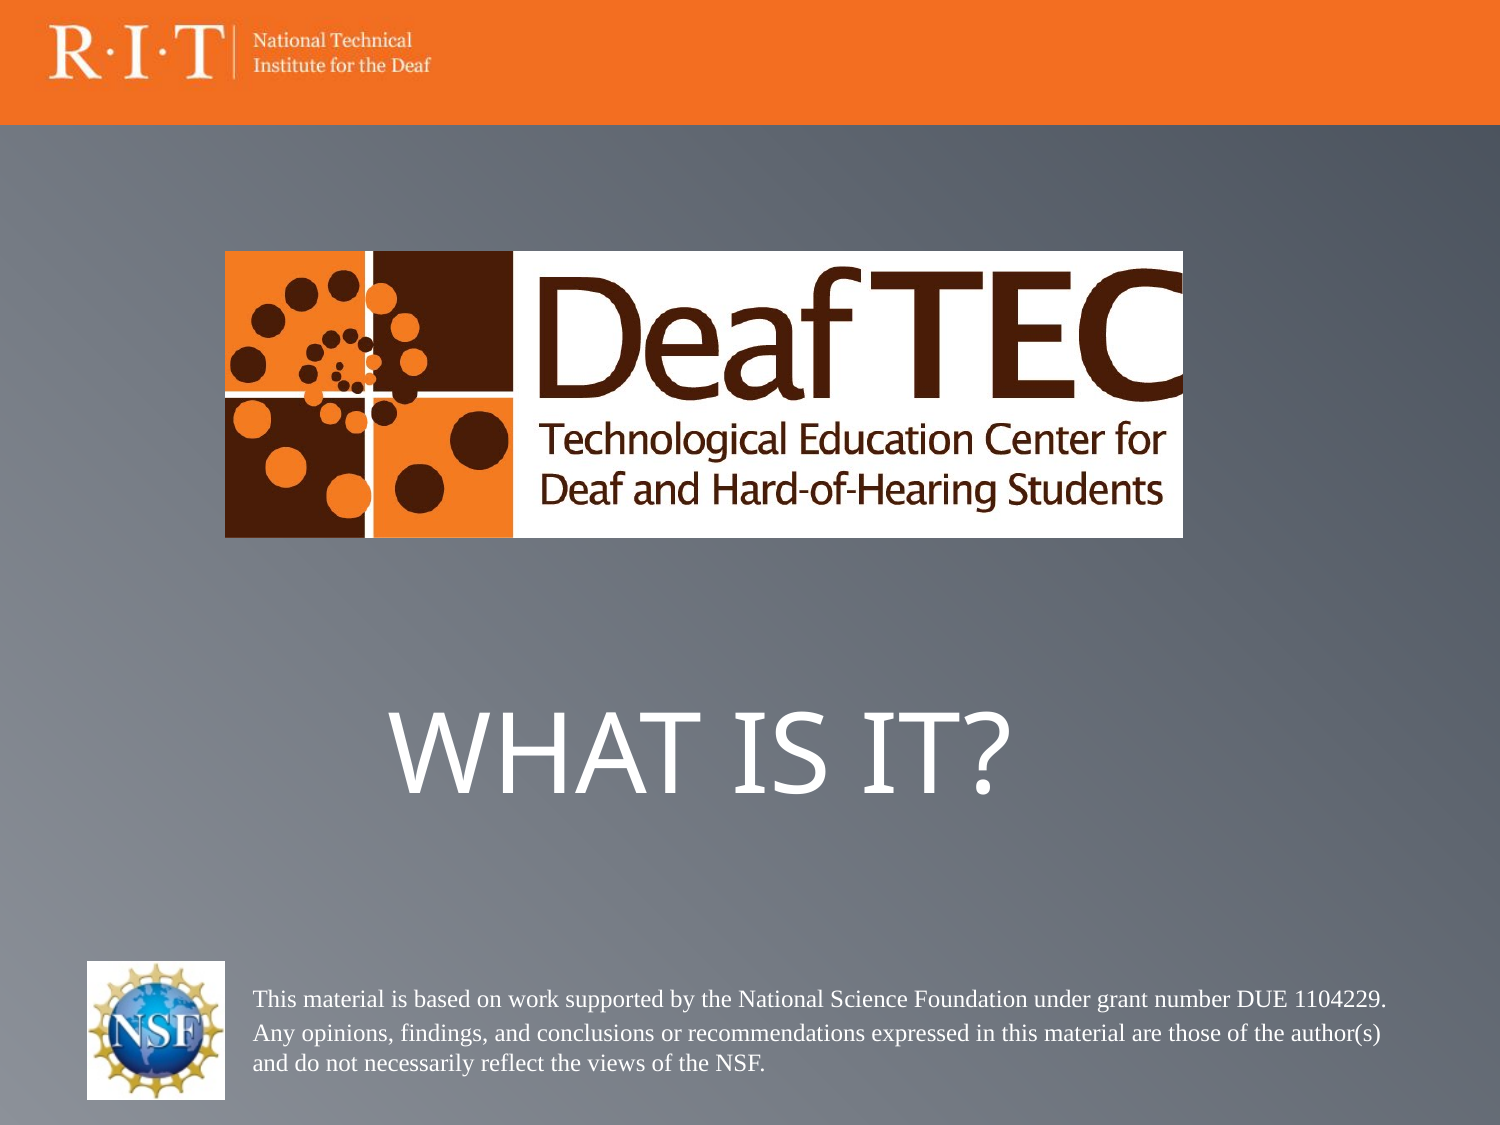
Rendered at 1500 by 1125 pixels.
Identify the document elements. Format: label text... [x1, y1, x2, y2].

title WHAT IS IT? [387, 626, 1131, 872]
picture [225, 251, 1183, 538]
picture [0, 0, 600, 121]
picture [87, 961, 225, 1100]
